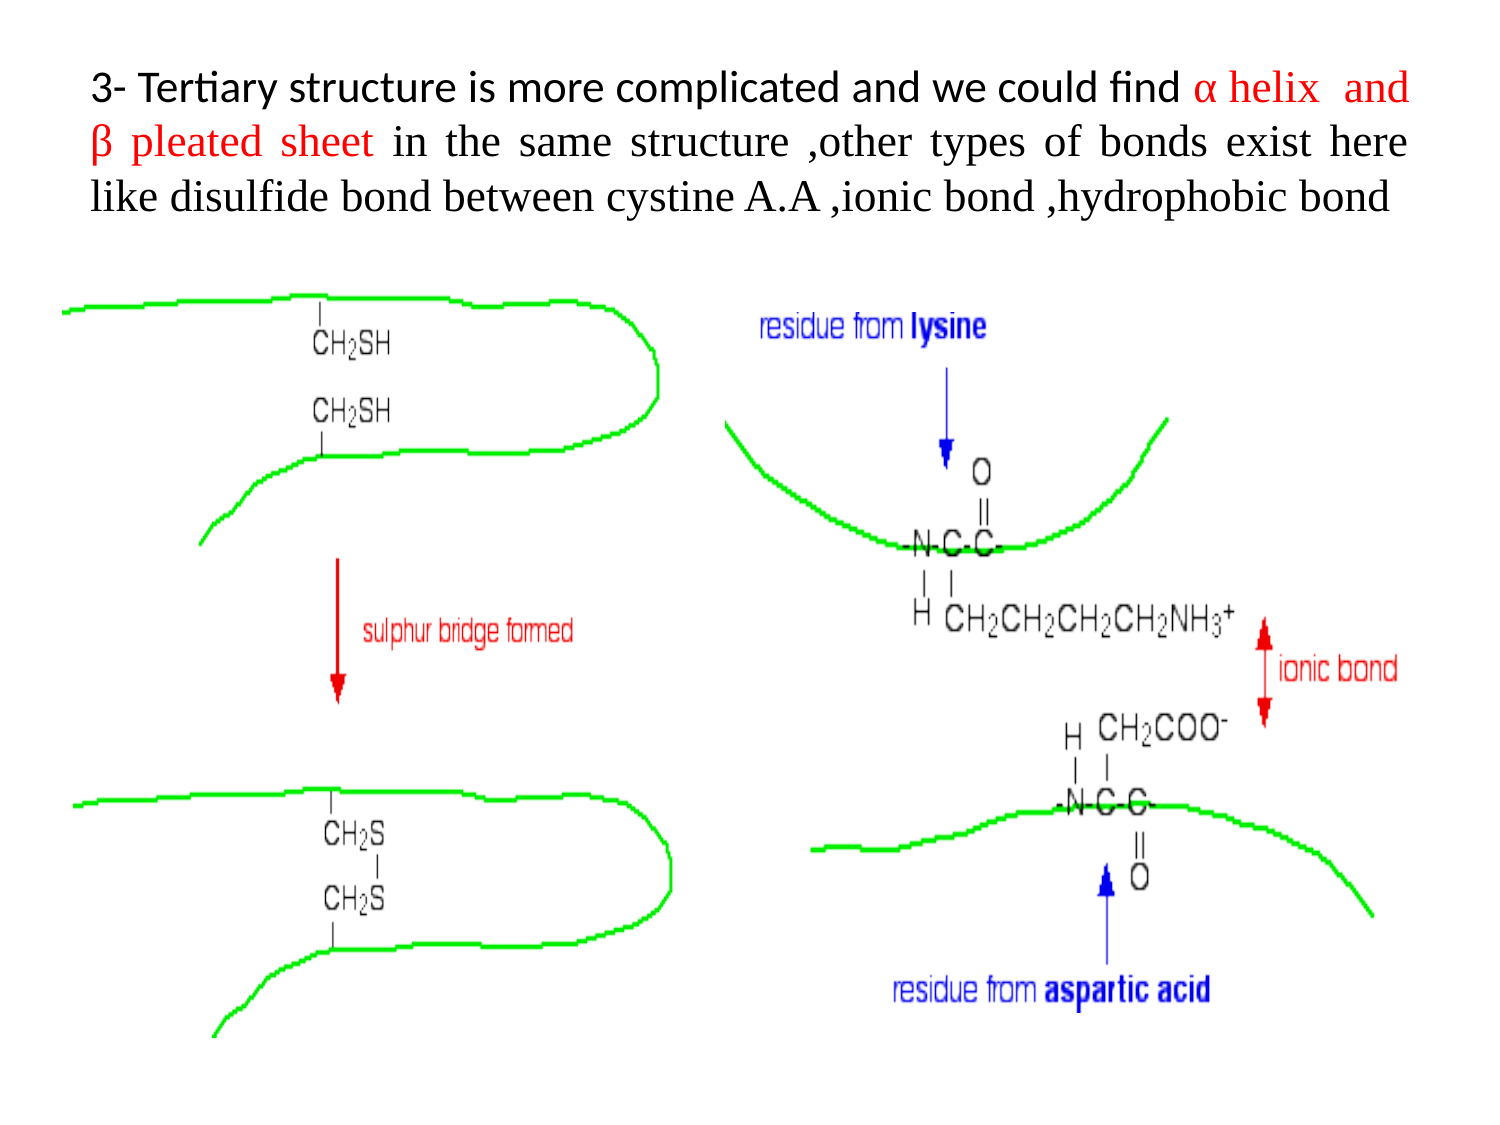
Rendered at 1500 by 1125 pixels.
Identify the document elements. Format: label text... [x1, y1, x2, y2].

title 3- Tertiary structure is more complicated and we could find α helix and β pleated sheet in the same structure ,other types of bonds exist here like disulfide bond between cystine A.A ,ionic bond ,hydrophobic bond [75, 45, 1425, 233]
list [724, 312, 1401, 1013]
picture [62, 274, 676, 1038]
